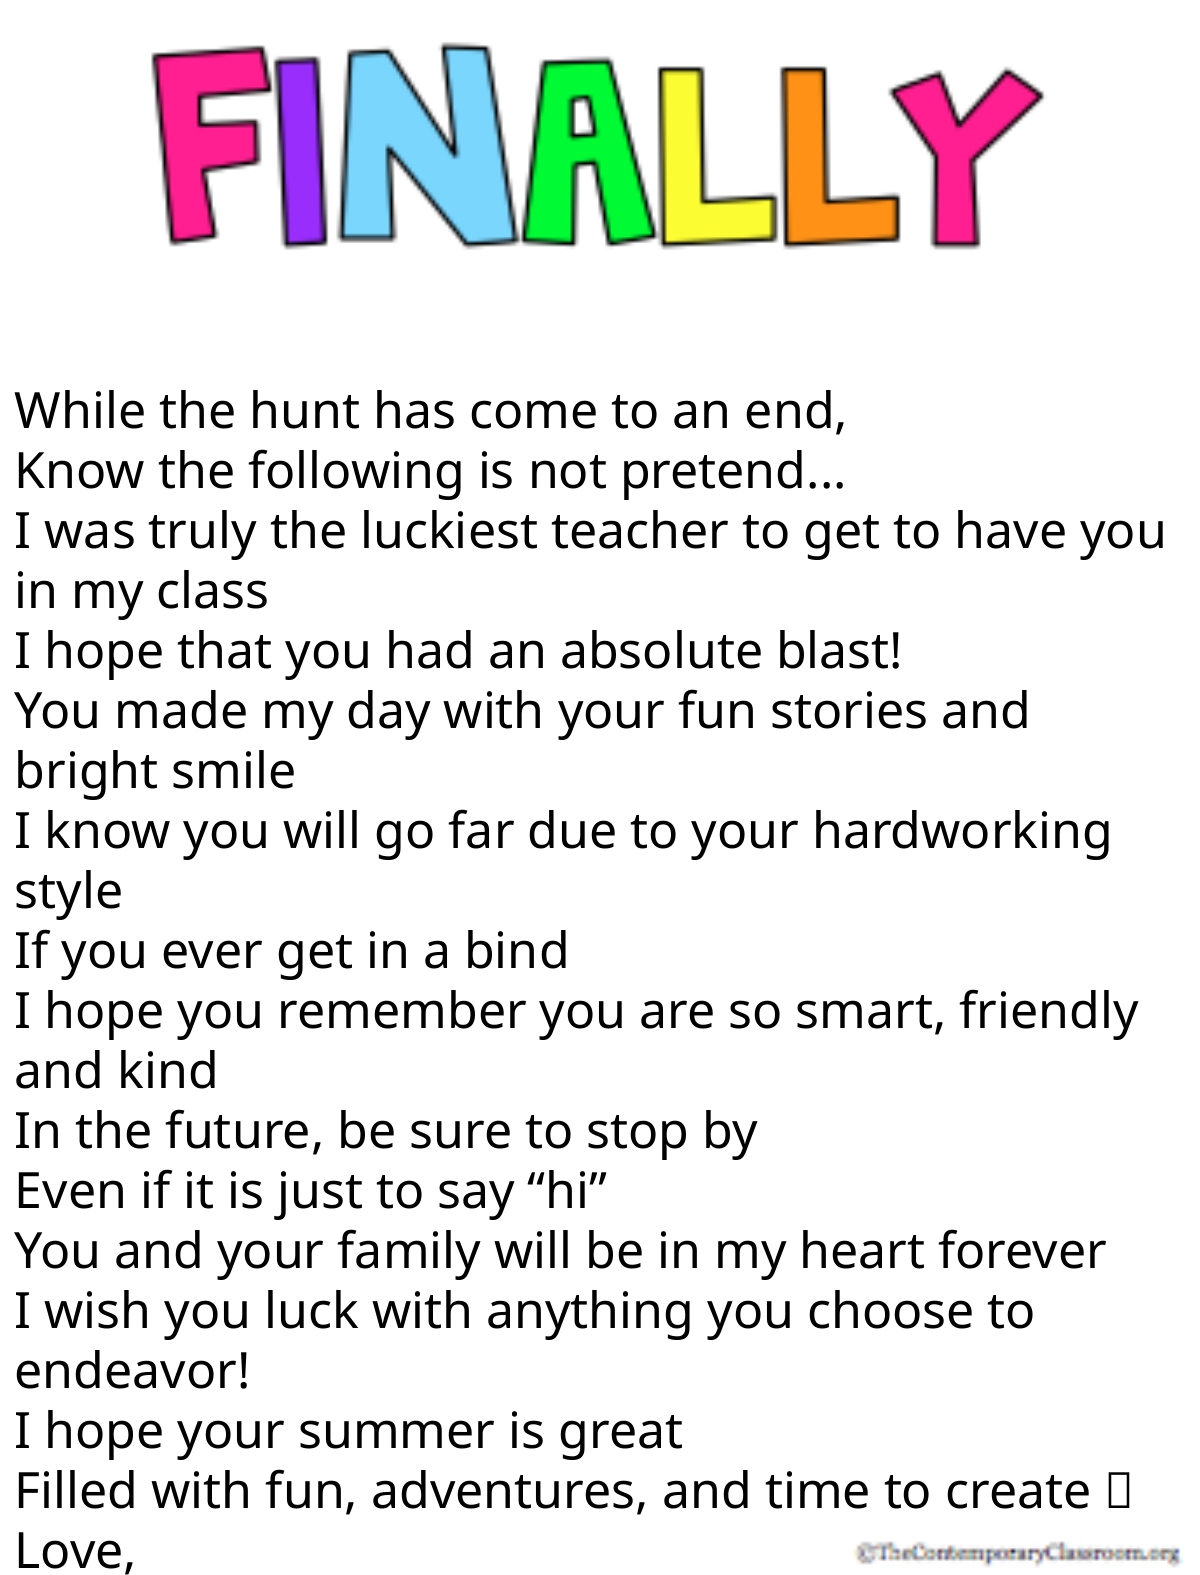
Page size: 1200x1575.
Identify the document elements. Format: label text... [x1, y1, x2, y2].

picture [0, 0, 1200, 371]
text_box While the hunt has come to an end, Know the following is not pretend... I was truly the luckiest teacher to get to have you in my class I hope that you had an absolute blast! You made my day with your fun stories and bright smile I know you will go far due to your hardworking style If you ever get in a bind I hope you remember you are so smart, friendly and kind In the future, be sure to stop by Even if it is just to say “hi” You and your family will be in my heart forever I wish you luck with anything you choose to endeavor! I hope your summer is great Filled with fun, adventures, and time to create  Love, Your Teacher [0, 371, 1200, 1575]
